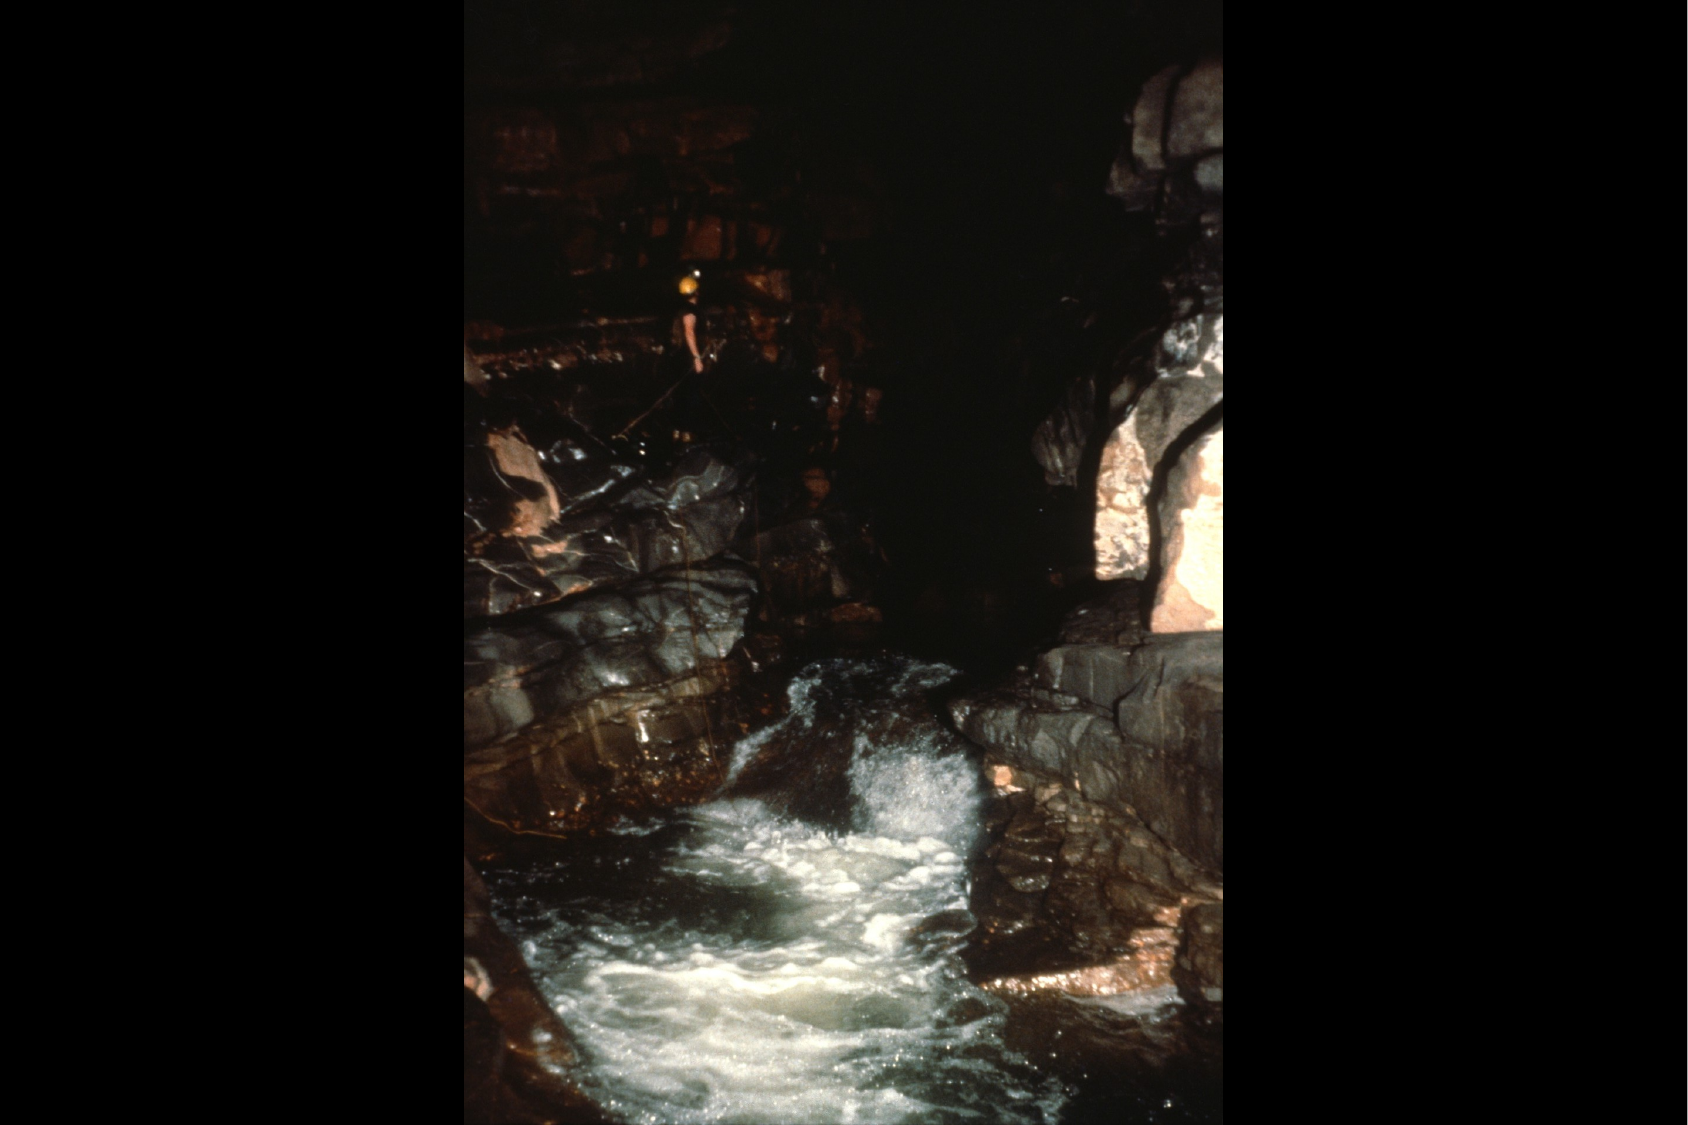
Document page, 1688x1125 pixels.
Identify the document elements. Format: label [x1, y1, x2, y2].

picture [464, 0, 1224, 1125]
